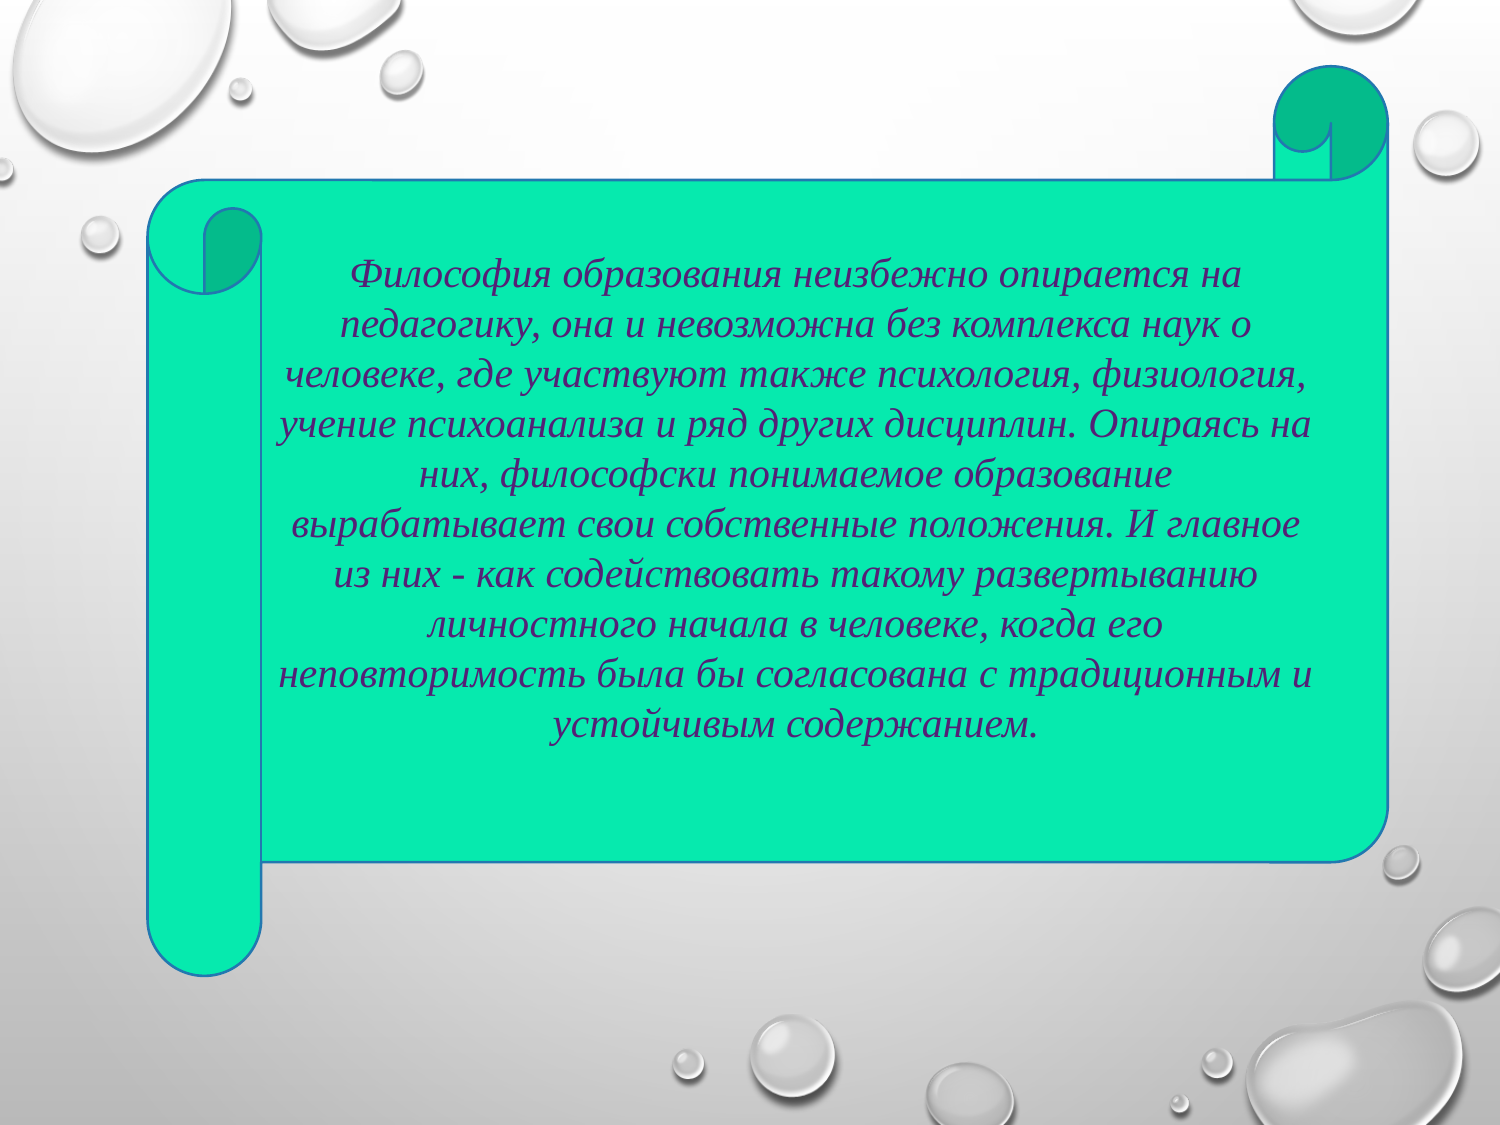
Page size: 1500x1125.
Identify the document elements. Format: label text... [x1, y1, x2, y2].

text_box Философия образования неизбежно опирается на педагогику, она и невозможна без комплекса наук о человеке, где участвуют также психология, физиология, учение психоанализа и ряд других дисциплин. Опираясь на них, философски понимаемое образование вырабатывает свои собственные положения. И главное из них - как содействовать такому развертыванию личностного начала в человеке, когда его неповторимость была бы согласована с традиционным и устойчивым содержанием. [146, 64, 1390, 978]
picture [0, 0, 1500, 1125]
